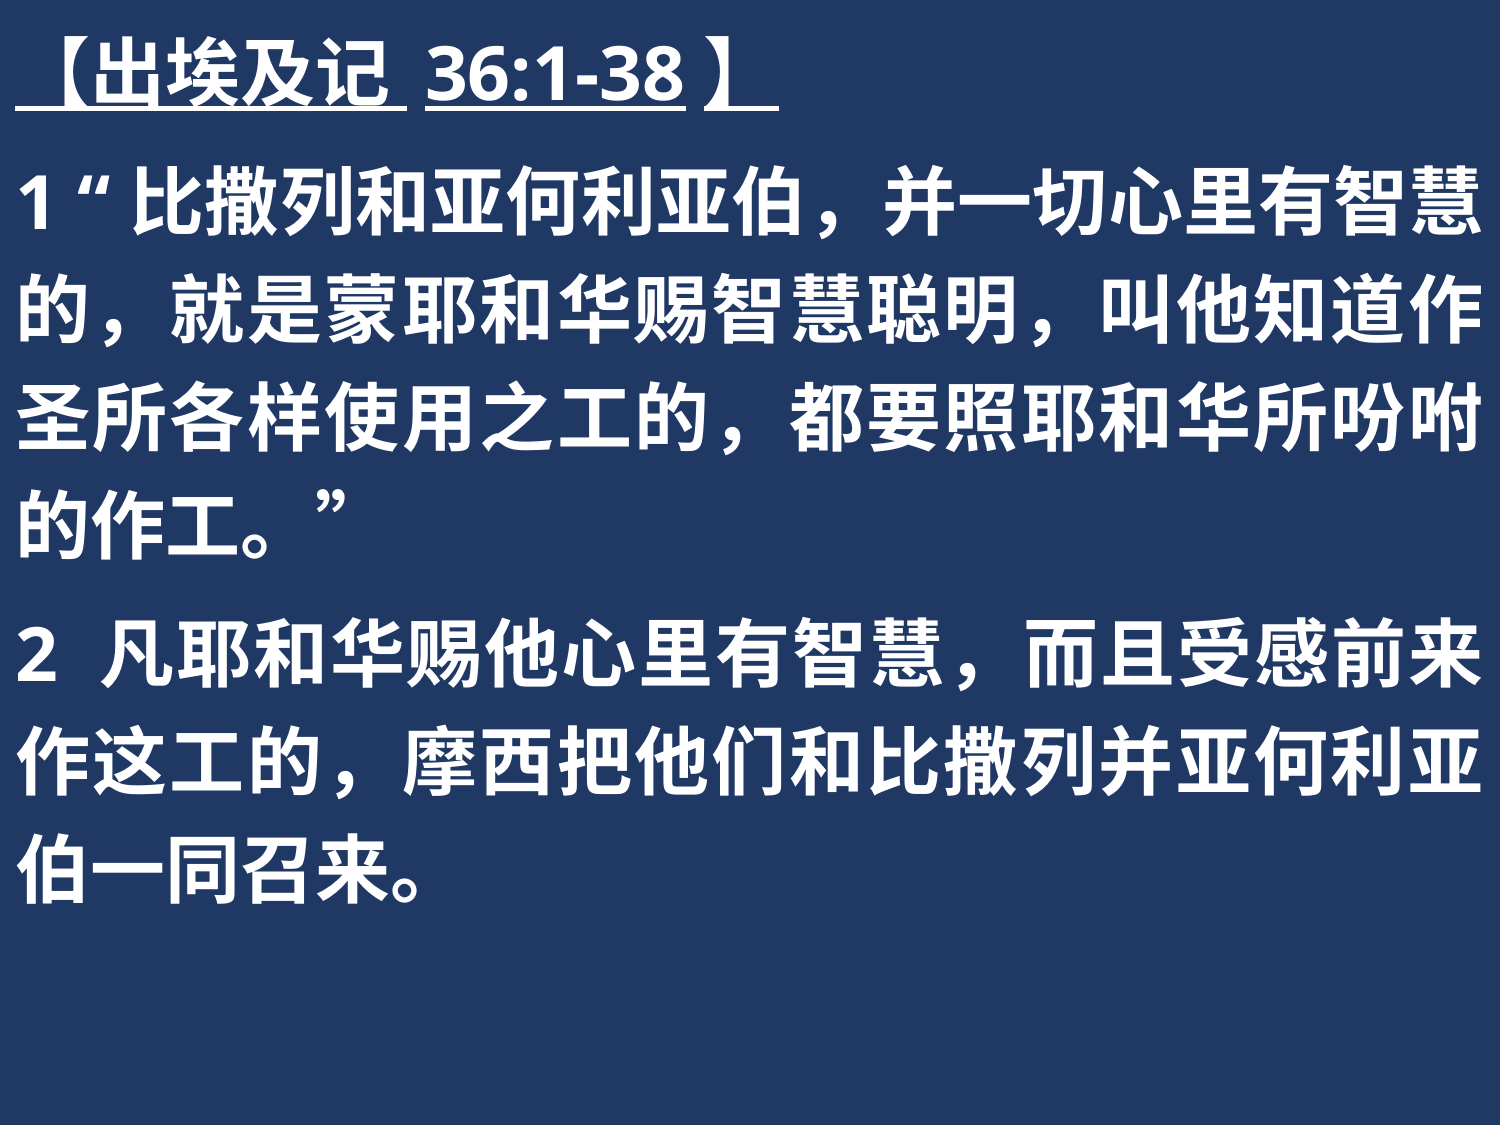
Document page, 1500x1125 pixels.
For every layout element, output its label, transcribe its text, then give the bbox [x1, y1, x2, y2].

list 【出埃及记 36:1-38】 1 “比撒列和亚何利亚伯，并一切心里有智慧的，就是蒙耶和华赐智慧聪明，叫他知道作圣所各样使用之工的，都要照耶和华所吩咐的作工。” 2 凡耶和华赐他心里有智慧，而且受感前来作这工的，摩西把他们和比撒列并亚何利亚伯一同召来。 [0, 0, 1500, 1125]
